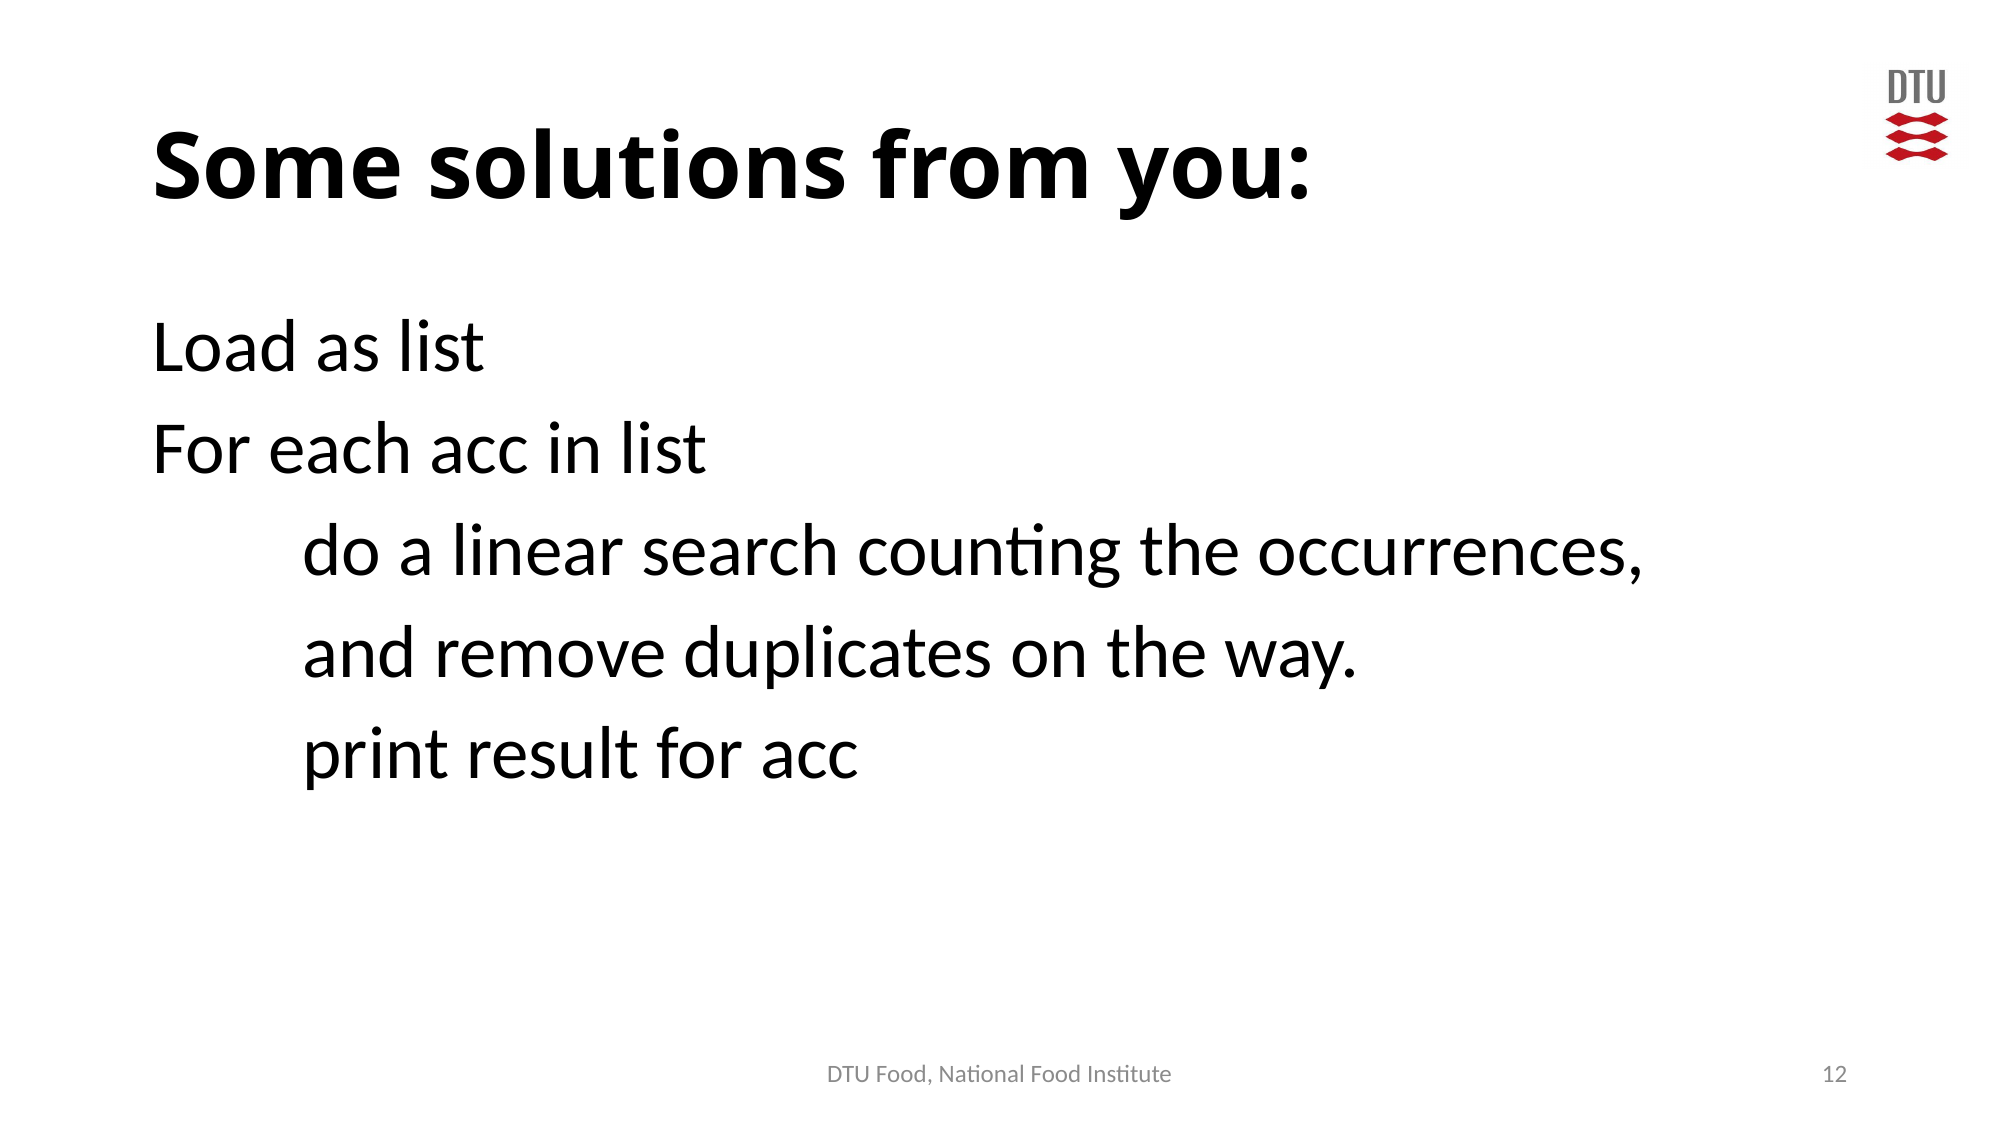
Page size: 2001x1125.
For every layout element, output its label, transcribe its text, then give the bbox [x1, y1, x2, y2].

footer DTU Food, National Food Institute [662, 1042, 1338, 1103]
title Some solutions from you: [137, 59, 1863, 278]
picture [1862, 62, 1969, 169]
list Load as list For each acc in list do a linear search counting the occurrences, and remove duplicates on the way. print result for acc [137, 299, 1863, 1014]
slide_number 12 [1412, 1042, 1863, 1103]
